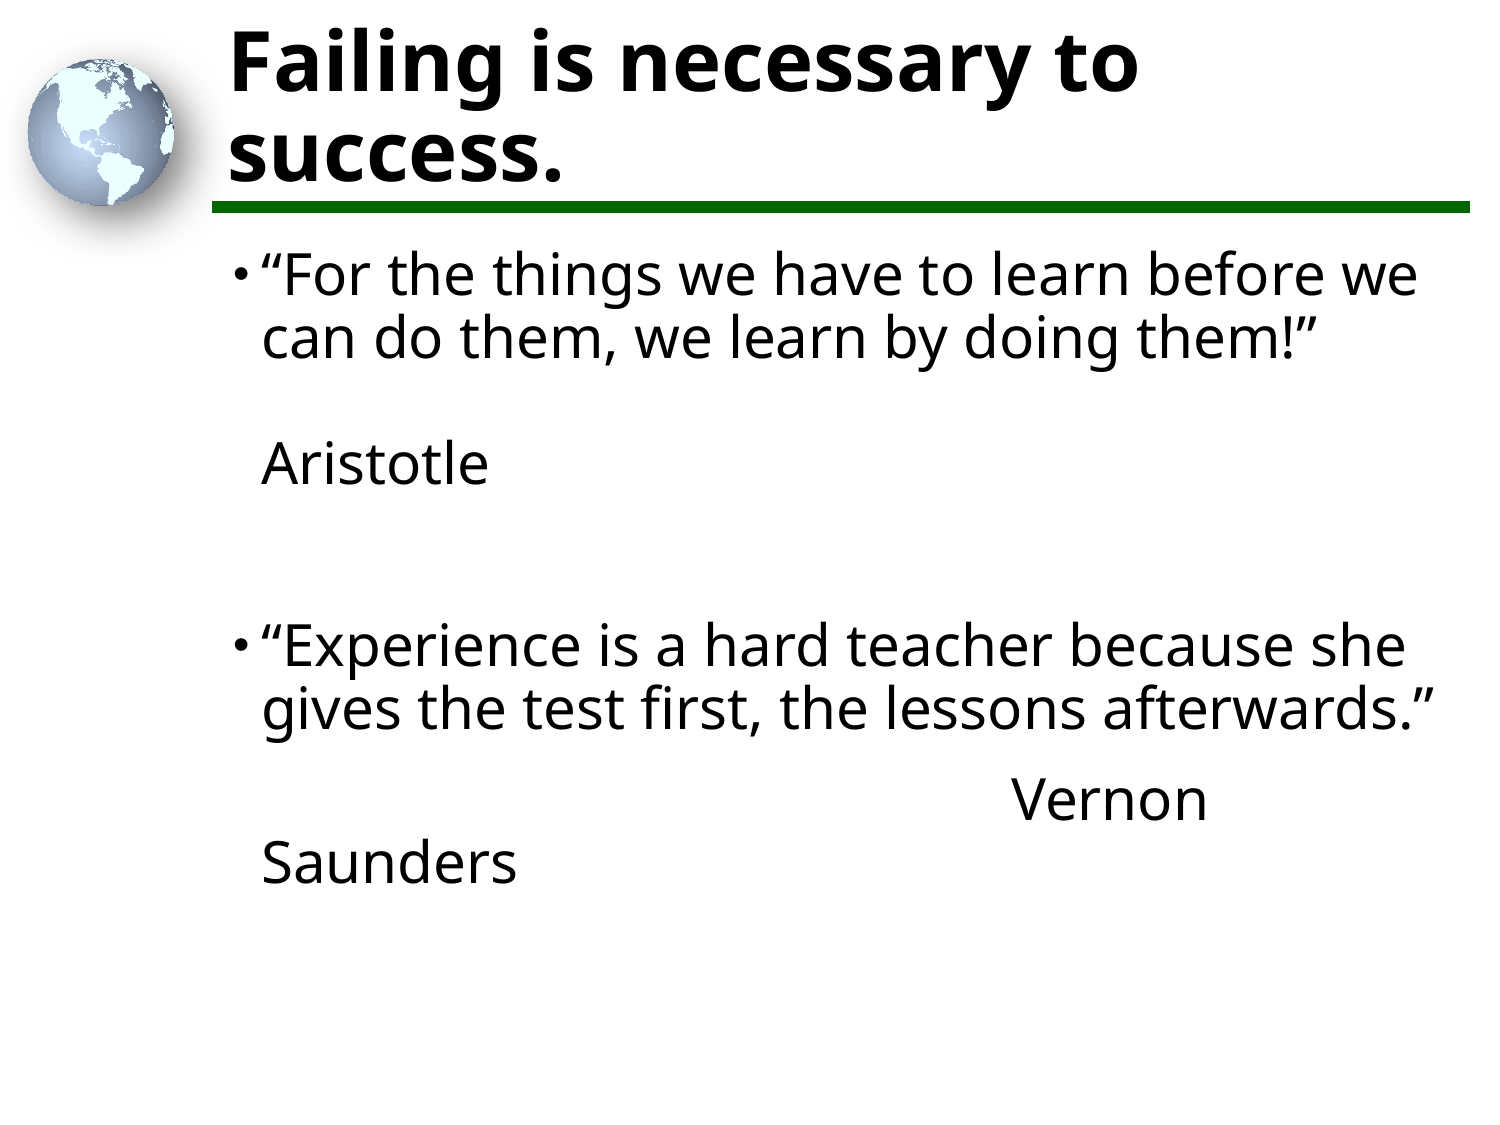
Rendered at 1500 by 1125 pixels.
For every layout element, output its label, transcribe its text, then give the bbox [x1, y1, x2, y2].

list “For the things we have to learn before we can do them, we learn by doing them!” Aristotle “Experience is a hard teacher because she gives the test first, the lessons afterwards.” Vernon Saunders [212, 237, 1471, 945]
picture [24, 55, 177, 208]
title Failing is necessary to success. [212, 37, 1471, 208]
